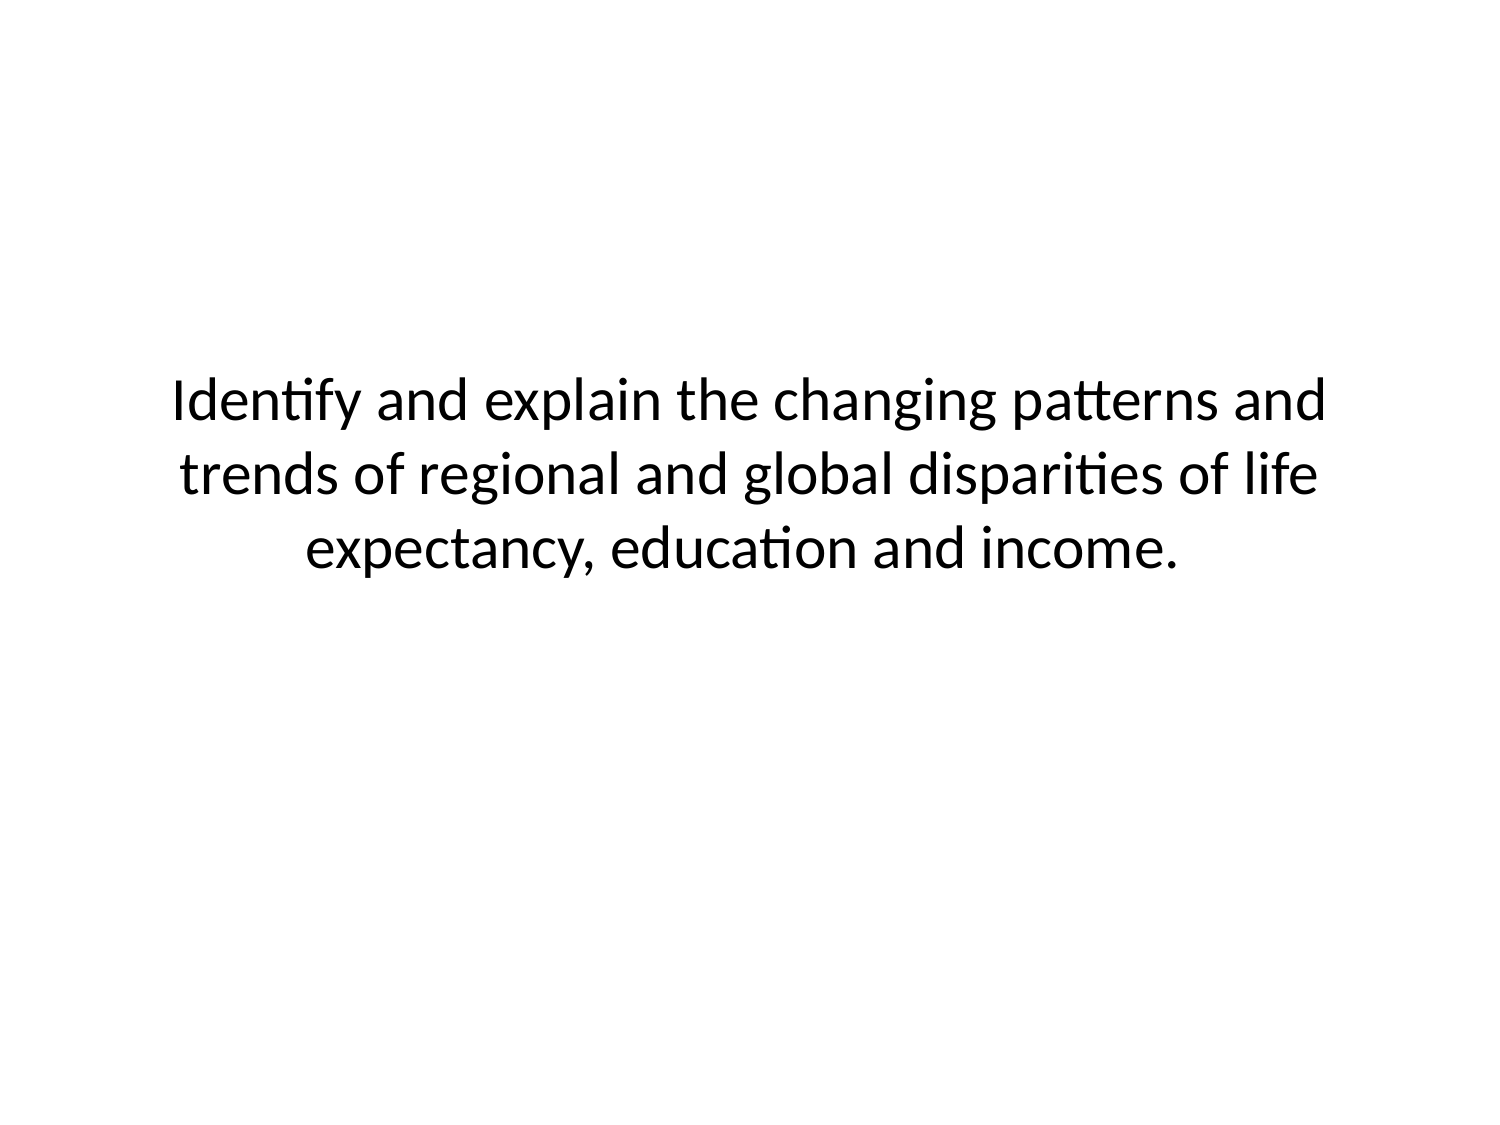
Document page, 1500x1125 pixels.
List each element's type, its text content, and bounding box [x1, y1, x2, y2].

title Identify and explain the changing patterns and trends of regional and global disparities of life expectancy, education and income. [112, 349, 1388, 591]
